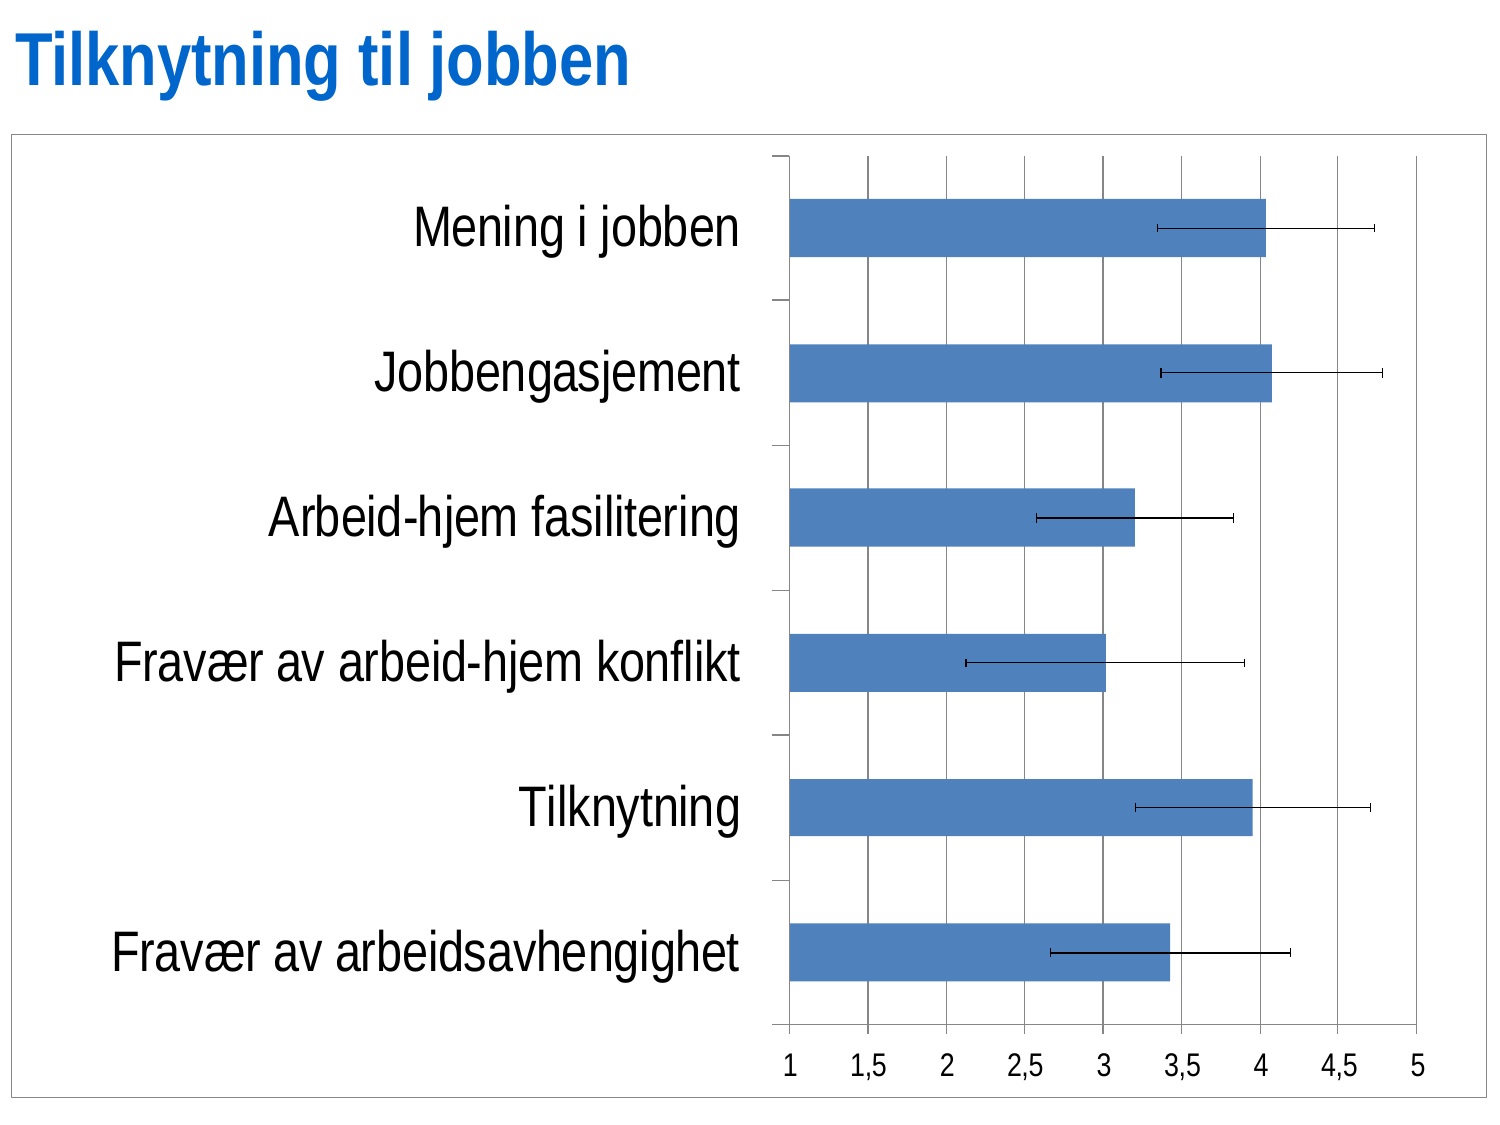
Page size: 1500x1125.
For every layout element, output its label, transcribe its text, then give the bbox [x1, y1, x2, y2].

picture [2, 124, 1498, 1107]
title Tilknytning til jobben [0, 0, 1211, 117]
